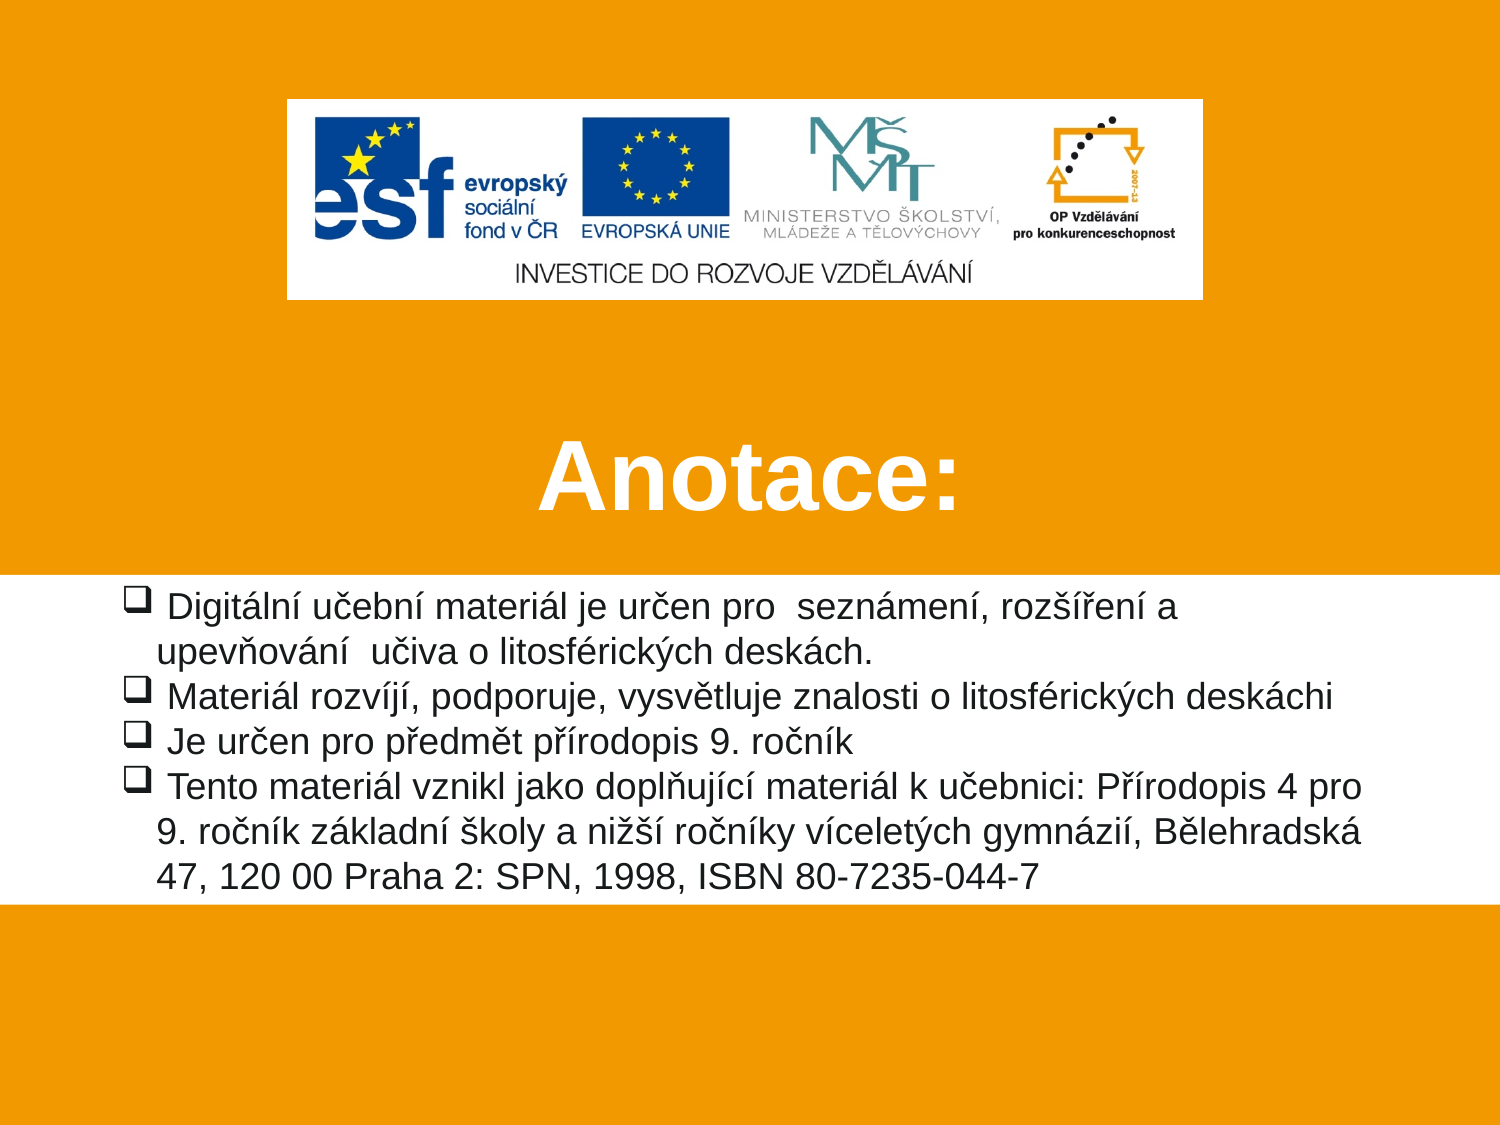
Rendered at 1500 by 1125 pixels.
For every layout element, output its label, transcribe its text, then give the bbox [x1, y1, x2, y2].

picture [287, 99, 1203, 300]
title Anotace: [112, 349, 1388, 574]
text_box Digitální učební materiál je určen pro seznámení, rozšíření a upevňování učiva o litosférických deskách. Materiál rozvíjí, podporuje, vysvětluje znalosti o litosférických deskáchi Je určen pro předmět přírodopis 9. ročník Tento materiál vznikl jako doplňující materiál k učebnici: Přírodopis 4 pro 9. ročník základní školy a nižší ročníky víceletých gymnázií, Bělehradská 47, 120 00 Praha 2: SPN, 1998, ISBN 80-7235-044-7 [0, 574, 1500, 905]
